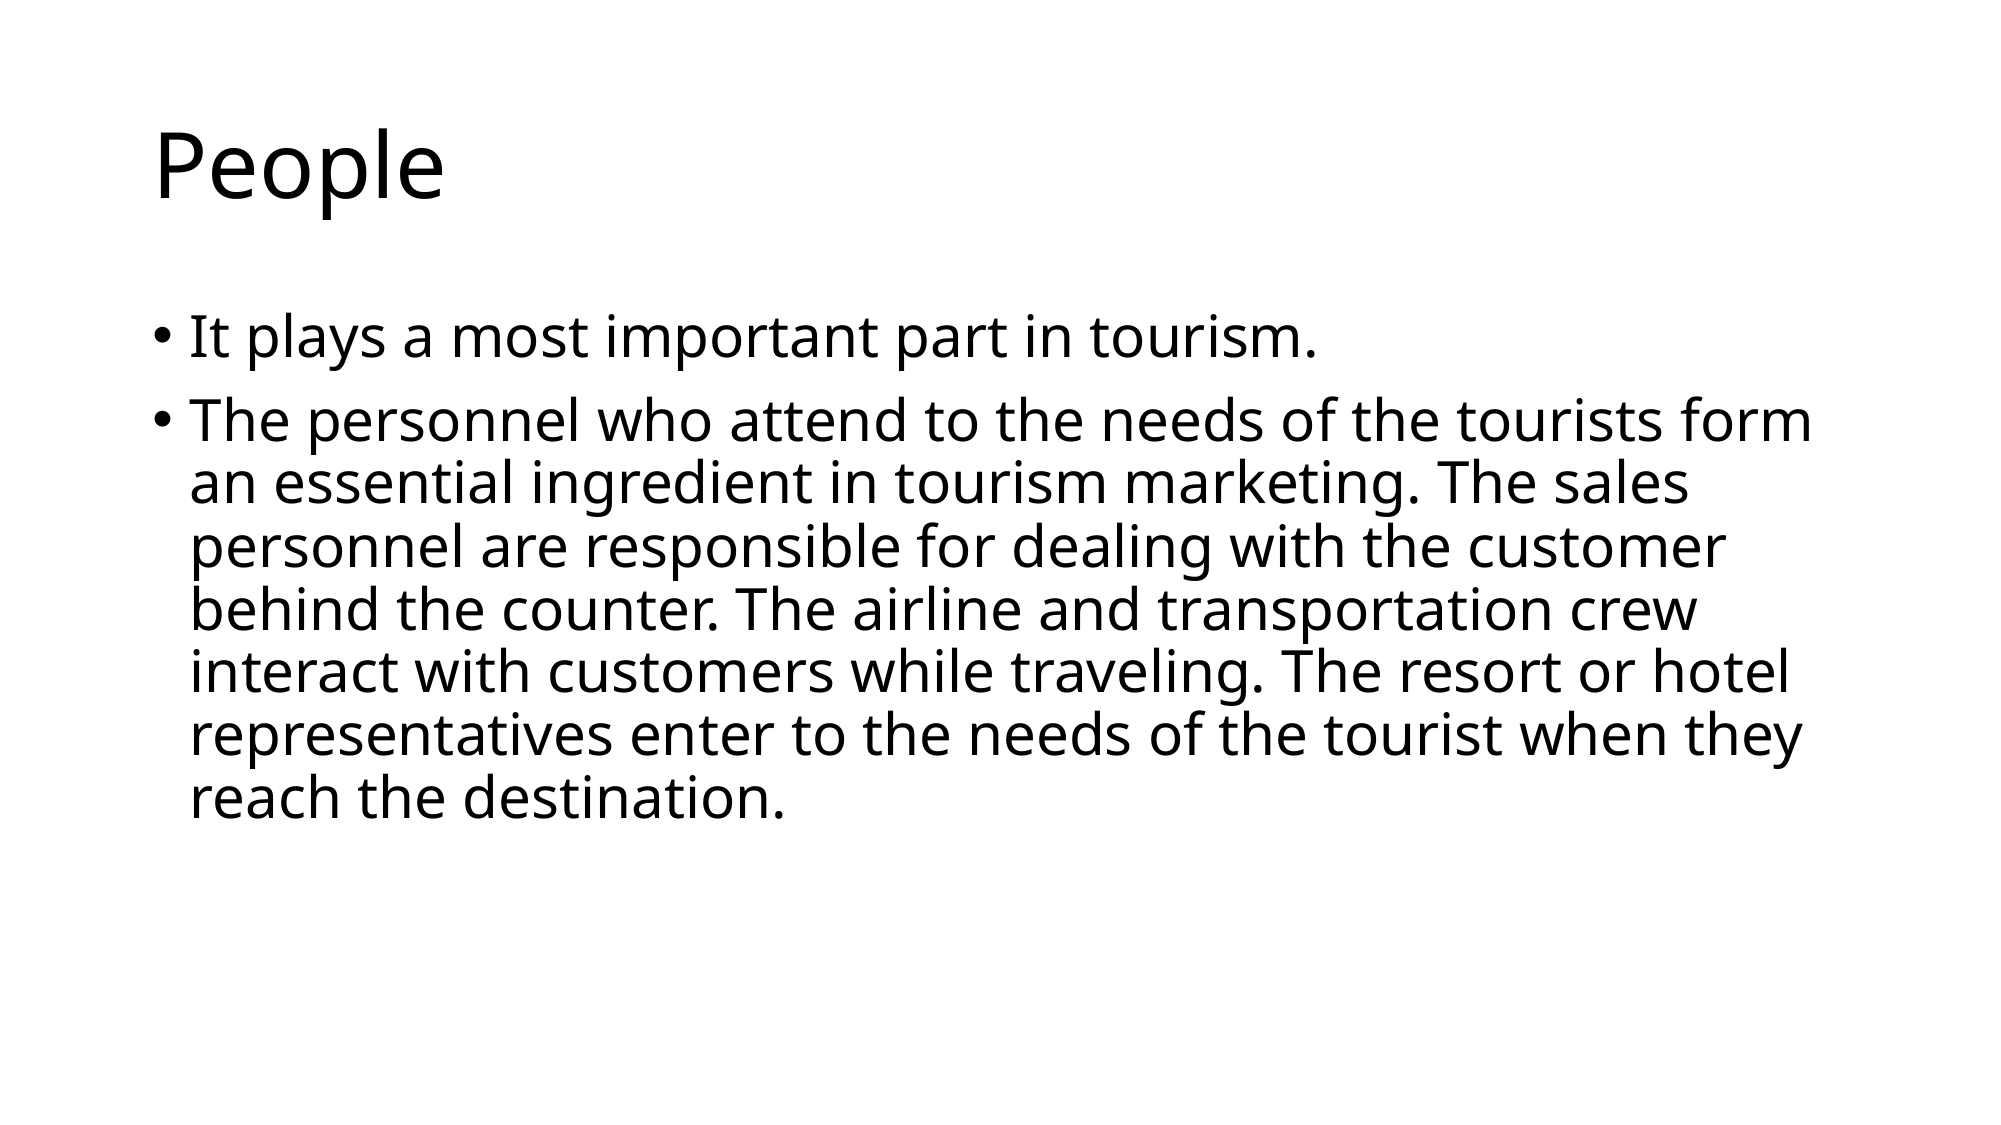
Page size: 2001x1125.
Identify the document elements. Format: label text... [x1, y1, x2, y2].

list It plays a most important part in tourism. The personnel who attend to the needs of the tourists form an essential ingredient in tourism marketing. The sales personnel are responsible for dealing with the customer behind the counter. The airline and transportation crew interact with customers while traveling. The resort or hotel representatives enter to the needs of the tourist when they reach the destination. [137, 299, 1863, 1014]
title People [137, 59, 1863, 278]
